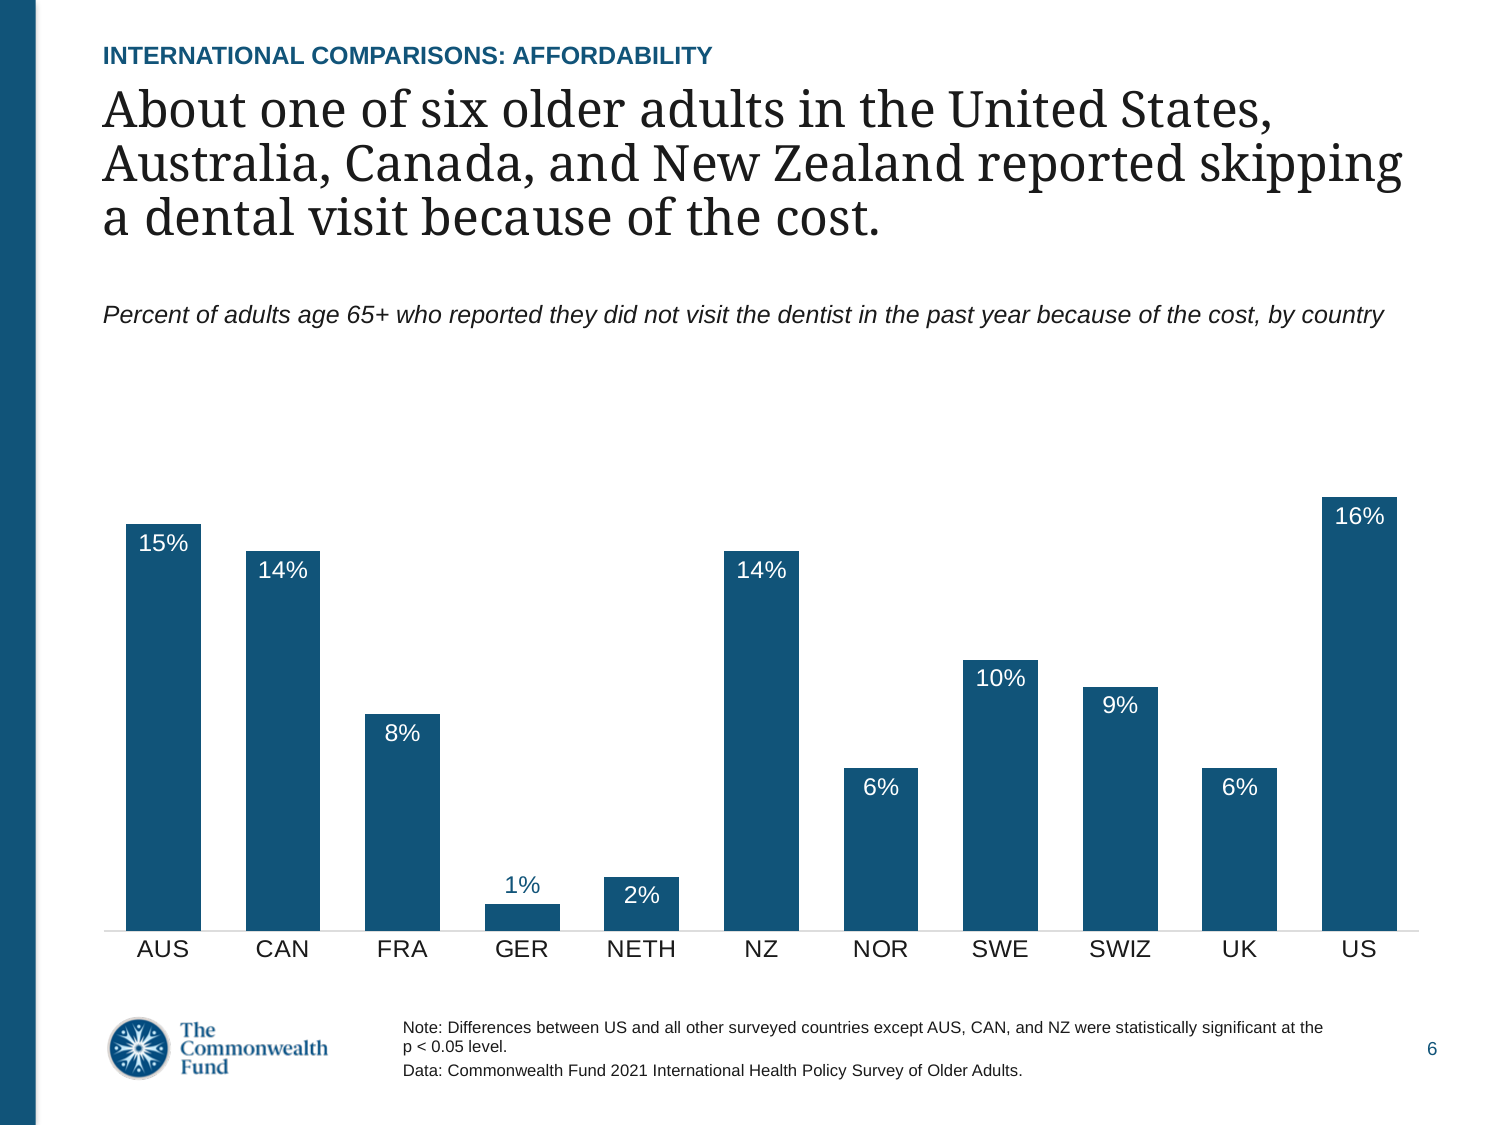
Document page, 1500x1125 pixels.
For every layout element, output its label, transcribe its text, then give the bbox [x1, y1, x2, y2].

title About one of six older adults in the United States, Australia, Canada, and New Zealand reported skipping a dental visit because of the cost. [102, 84, 1431, 205]
picture [85, 998, 354, 1123]
text_box Percent of adults age 65+ who reported they did not visit the dentist in the past year because of the cost, by country [102, 298, 1431, 329]
list Note: Differences between US and all other surveyed countries except AUS, CAN, and NZ were statistically significant at the p < 0.05 level. Data: Commonwealth Fund 2021 International Health Policy Survey of Older Adults. [402, 984, 1328, 1112]
chart [102, 369, 1431, 963]
subtitle INTERNATIONAL COMPARISONS: AFFORDABILITY [102, 29, 1402, 70]
